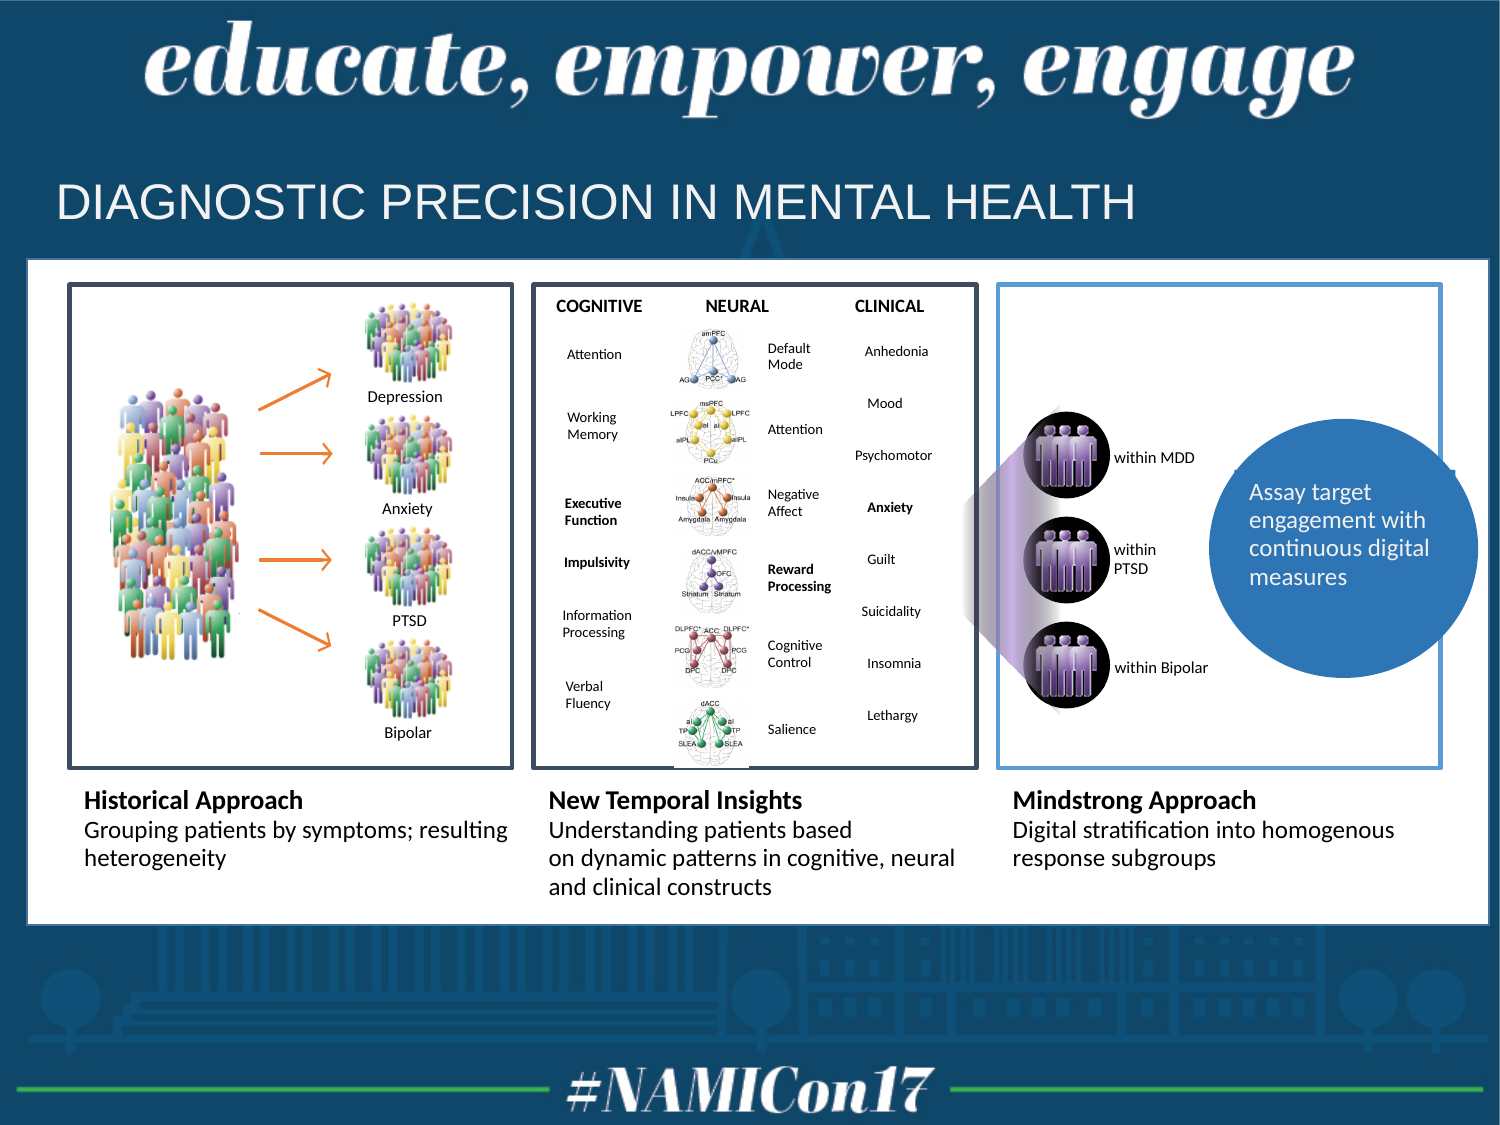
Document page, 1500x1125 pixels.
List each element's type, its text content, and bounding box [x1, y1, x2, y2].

text_box Mood [852, 388, 961, 420]
text_box CLINICAL [840, 287, 974, 324]
text_box [533, 284, 977, 769]
text_box Anhedonia [850, 336, 963, 368]
text_box Impulsivity [549, 547, 658, 579]
text_box Attention [753, 413, 862, 445]
text_box NEURAL [690, 287, 825, 324]
text_box Anxiety [852, 492, 961, 524]
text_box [1209, 418, 1479, 678]
text_box Suicidality [846, 595, 966, 628]
text_box Negative Affect [753, 478, 862, 527]
text_box Reward Processing [753, 553, 862, 602]
text_box Information Processing [547, 600, 667, 648]
text_box Working Memory [552, 402, 661, 451]
text_box Cognitive Control [753, 629, 862, 678]
text_box Default Mode [753, 332, 862, 381]
text_box Psychomotor [840, 440, 973, 472]
text_box [26, 258, 1490, 926]
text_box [997, 284, 1443, 882]
text_box New Temporal Insights Understanding patients based on dynamic patterns in cognitive, neural and clinical constructs [533, 777, 977, 909]
text_box Attention [552, 338, 661, 370]
text_box Verbal Fluency [550, 671, 659, 720]
text_box [961, 468, 997, 651]
text_box Insomnia [852, 647, 961, 680]
text_box Salience [753, 713, 862, 746]
text_box Executive Function [550, 488, 659, 537]
text_box COGNITIVE [541, 287, 676, 324]
text_box Guilt [852, 543, 961, 576]
text_box Lethargy [852, 699, 961, 731]
picture [0, 0, 1500, 1125]
text_box DIAGNOSTIC PRECISION IN MENTAL HEALTH [52, 166, 1347, 233]
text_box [69, 284, 524, 882]
